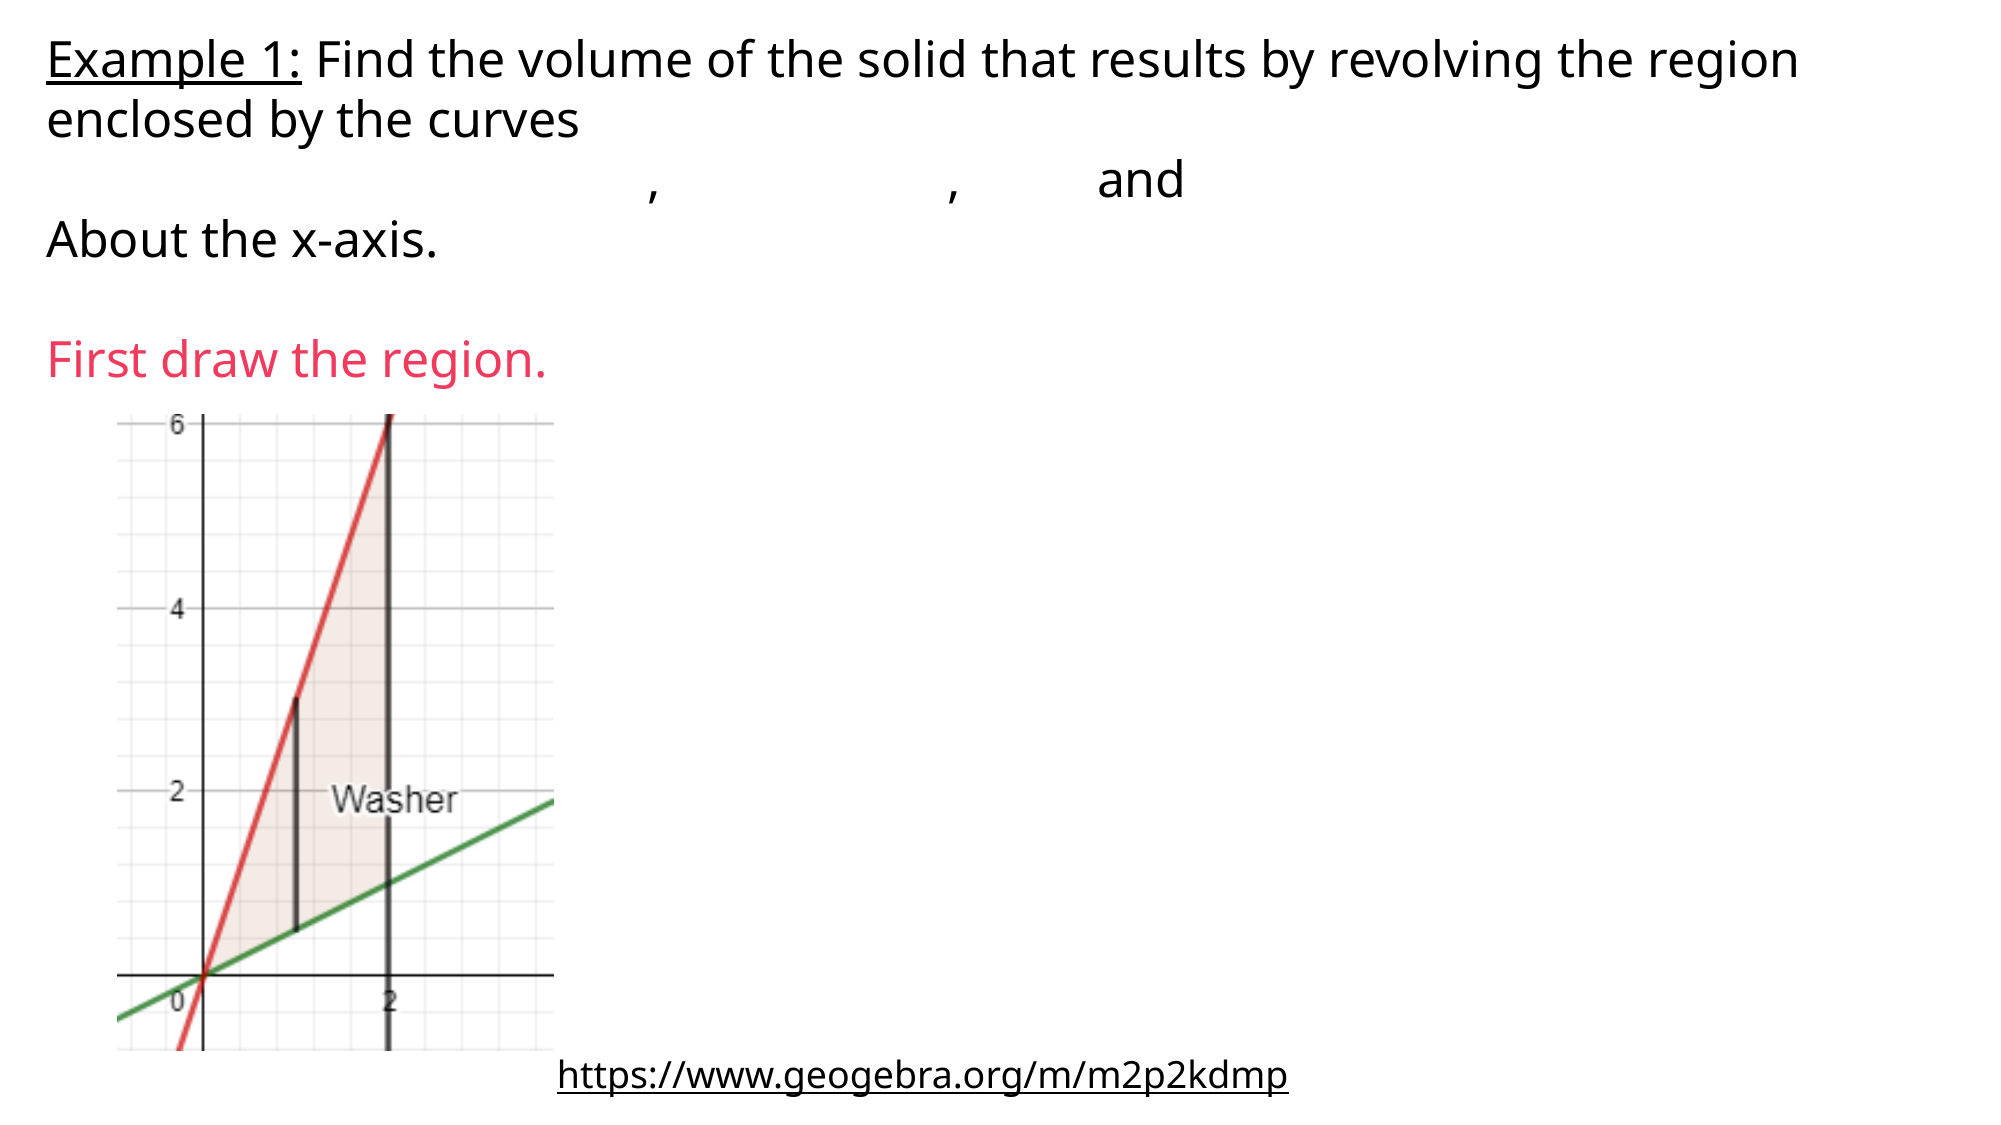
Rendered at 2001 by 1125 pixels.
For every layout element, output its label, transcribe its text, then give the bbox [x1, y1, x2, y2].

picture [117, 414, 554, 1051]
text_box https://www.geogebra.org/m/m2p2kdmp [542, 1043, 1353, 1110]
